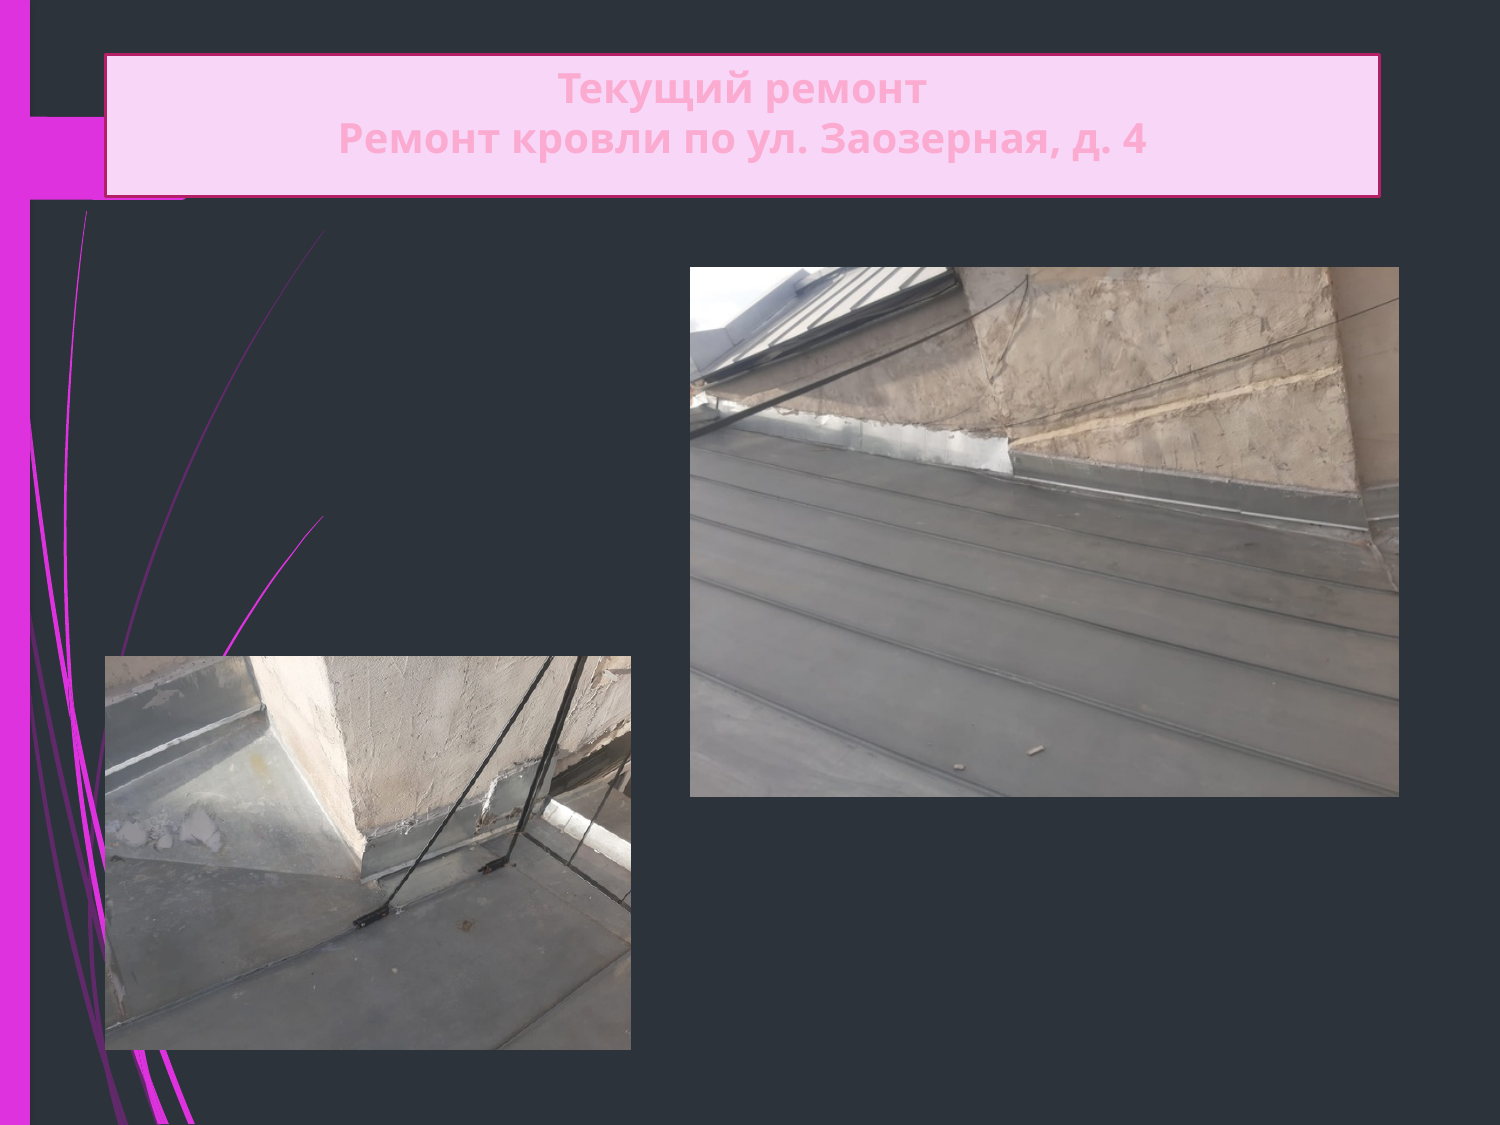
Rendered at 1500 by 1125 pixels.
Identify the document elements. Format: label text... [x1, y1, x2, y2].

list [105, 656, 631, 1050]
picture [690, 266, 1399, 797]
title Текущий ремонт Ремонт кровли по ул. Заозерная, д. 4 [104, 53, 1381, 198]
